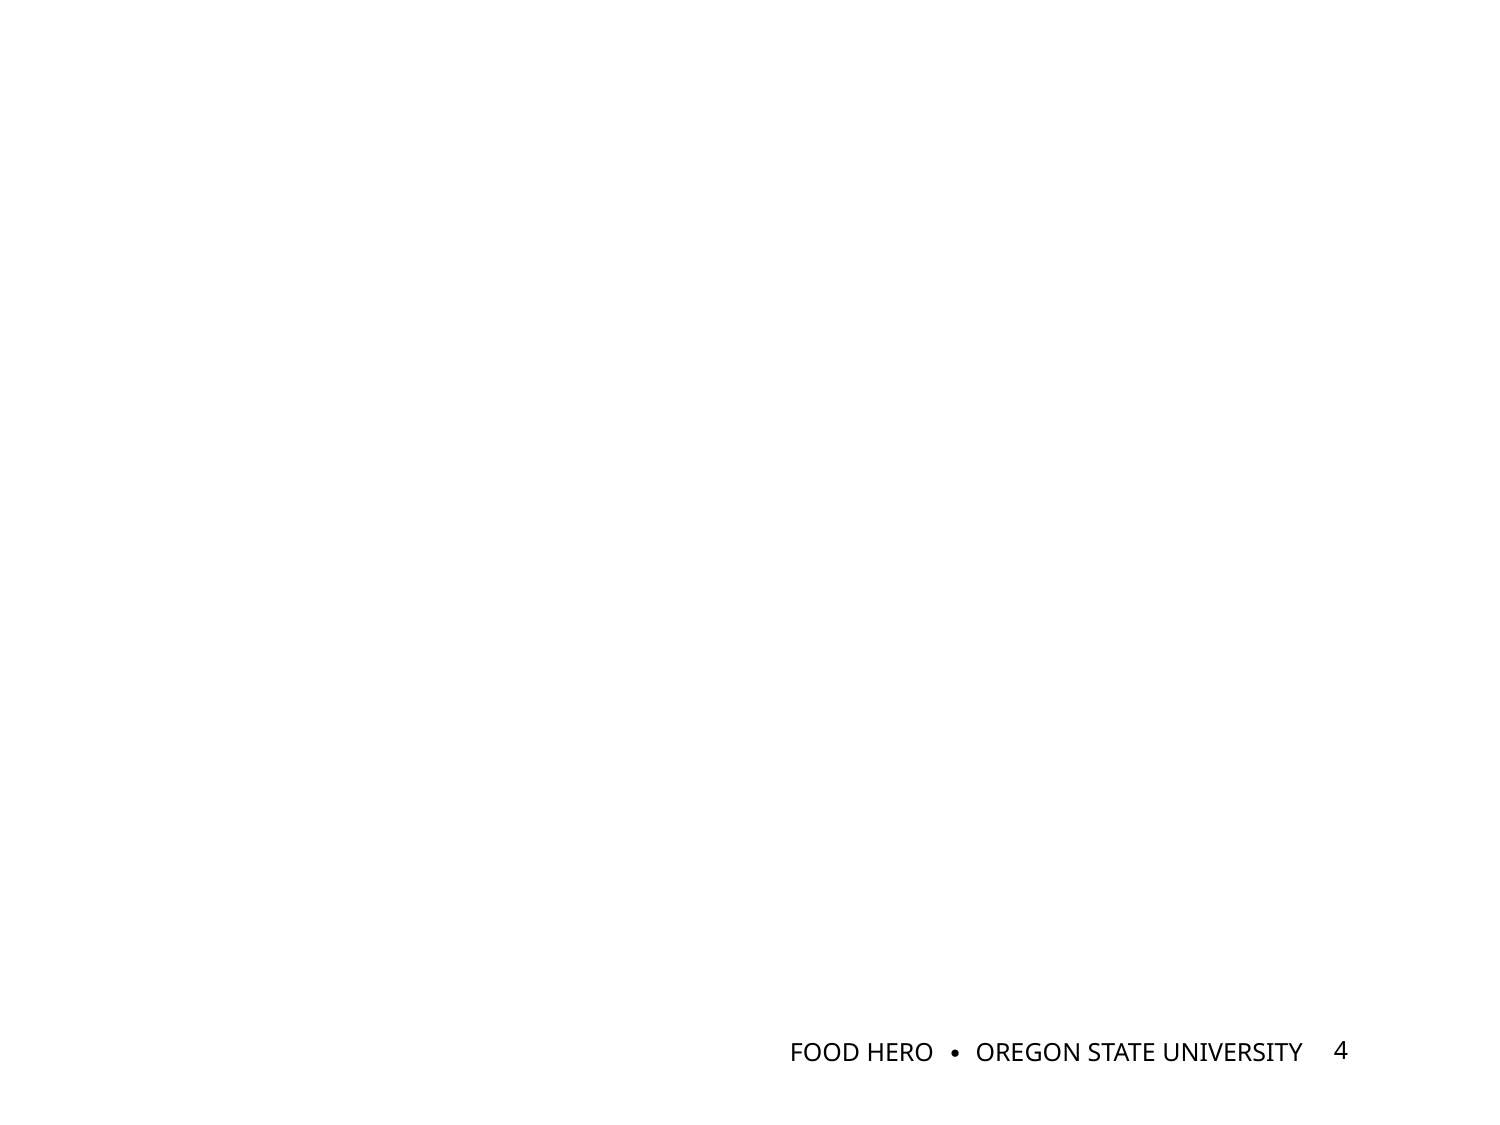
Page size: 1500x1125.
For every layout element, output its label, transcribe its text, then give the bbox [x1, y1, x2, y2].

footer FOOD HERO ∙ OREGON STATE UNIVERSITY [496, 1021, 1319, 1082]
slide_number 3 [1319, 1021, 1397, 1082]
